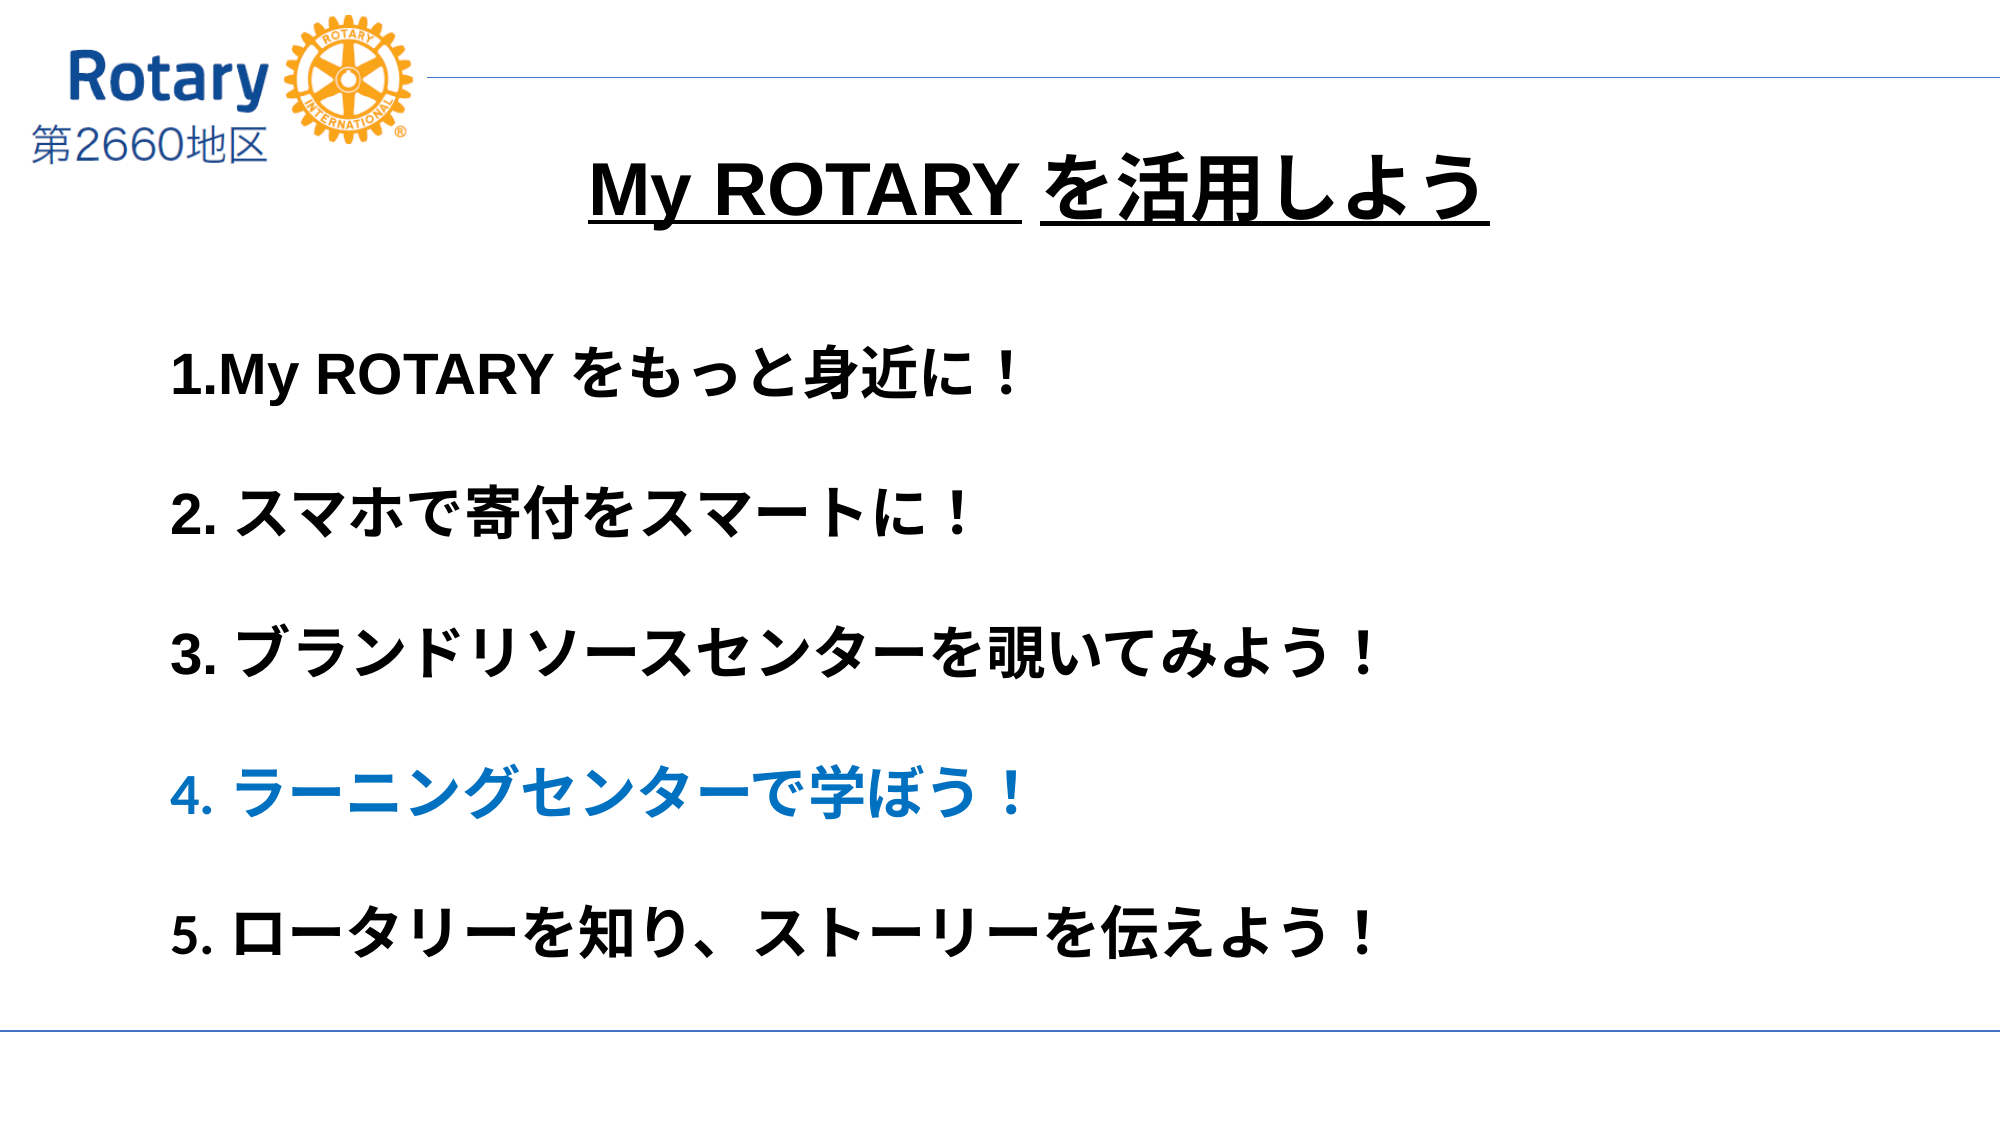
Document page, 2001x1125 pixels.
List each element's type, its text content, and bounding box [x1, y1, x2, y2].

text_box My ROTARYを活用しよう [155, 132, 1923, 257]
text_box 1.My ROTARYをもっと身近に！ 2.スマホで寄付をスマートに！ 3.ブランドリソースセンターを覗いてみよう！ 4.ラーニングセンターで学ぼう！ 5.ロータリーを知り、ストーリーを伝えよう！ [155, 328, 1923, 990]
picture [23, 15, 427, 179]
